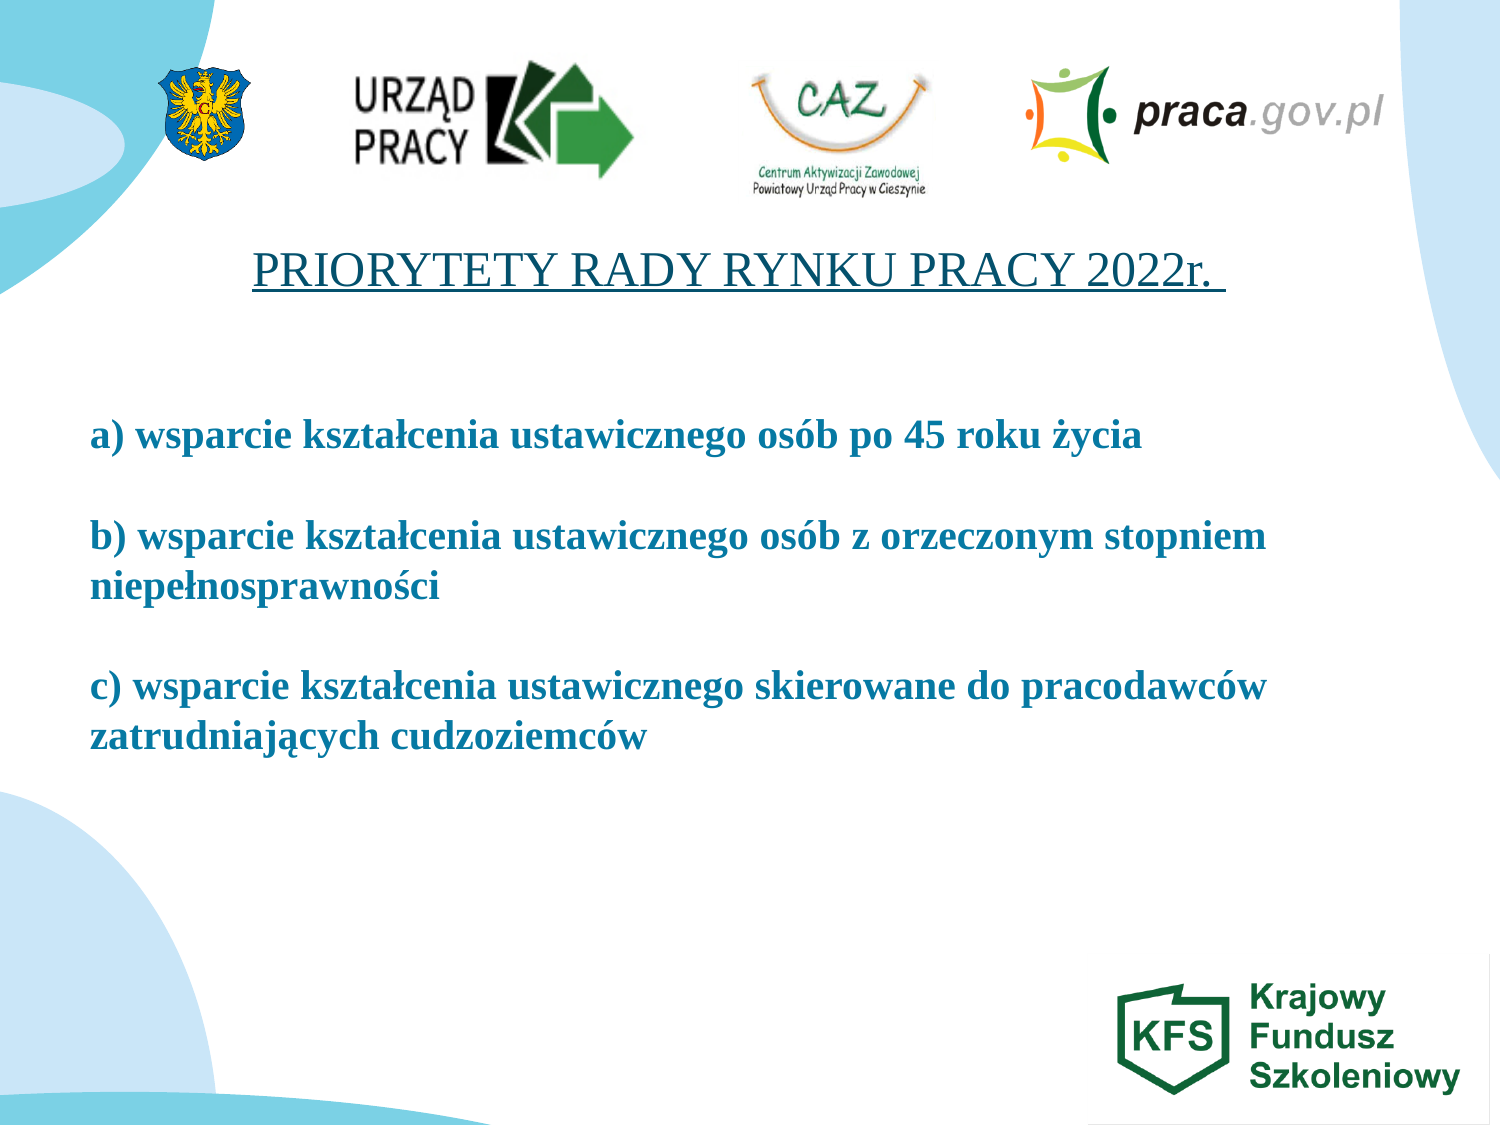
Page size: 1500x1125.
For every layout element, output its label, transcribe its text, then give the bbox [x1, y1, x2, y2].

picture [1087, 953, 1490, 1125]
picture [157, 67, 251, 161]
picture [738, 60, 939, 204]
text_box PRIORYTETY RADY RYNKU PRACY 2022r. [237, 228, 1325, 304]
picture [1021, 43, 1386, 199]
picture [336, 52, 651, 190]
text_box a) wsparcie kształcenia ustawicznego osób po 45 roku życia b) wsparcie kształcenia ustawicznego osób z orzeczonym stopniem niepełnosprawności c) wsparcie kształcenia ustawicznego skierowane do pracodawców zatrudniających cudzoziemców [75, 399, 1440, 845]
